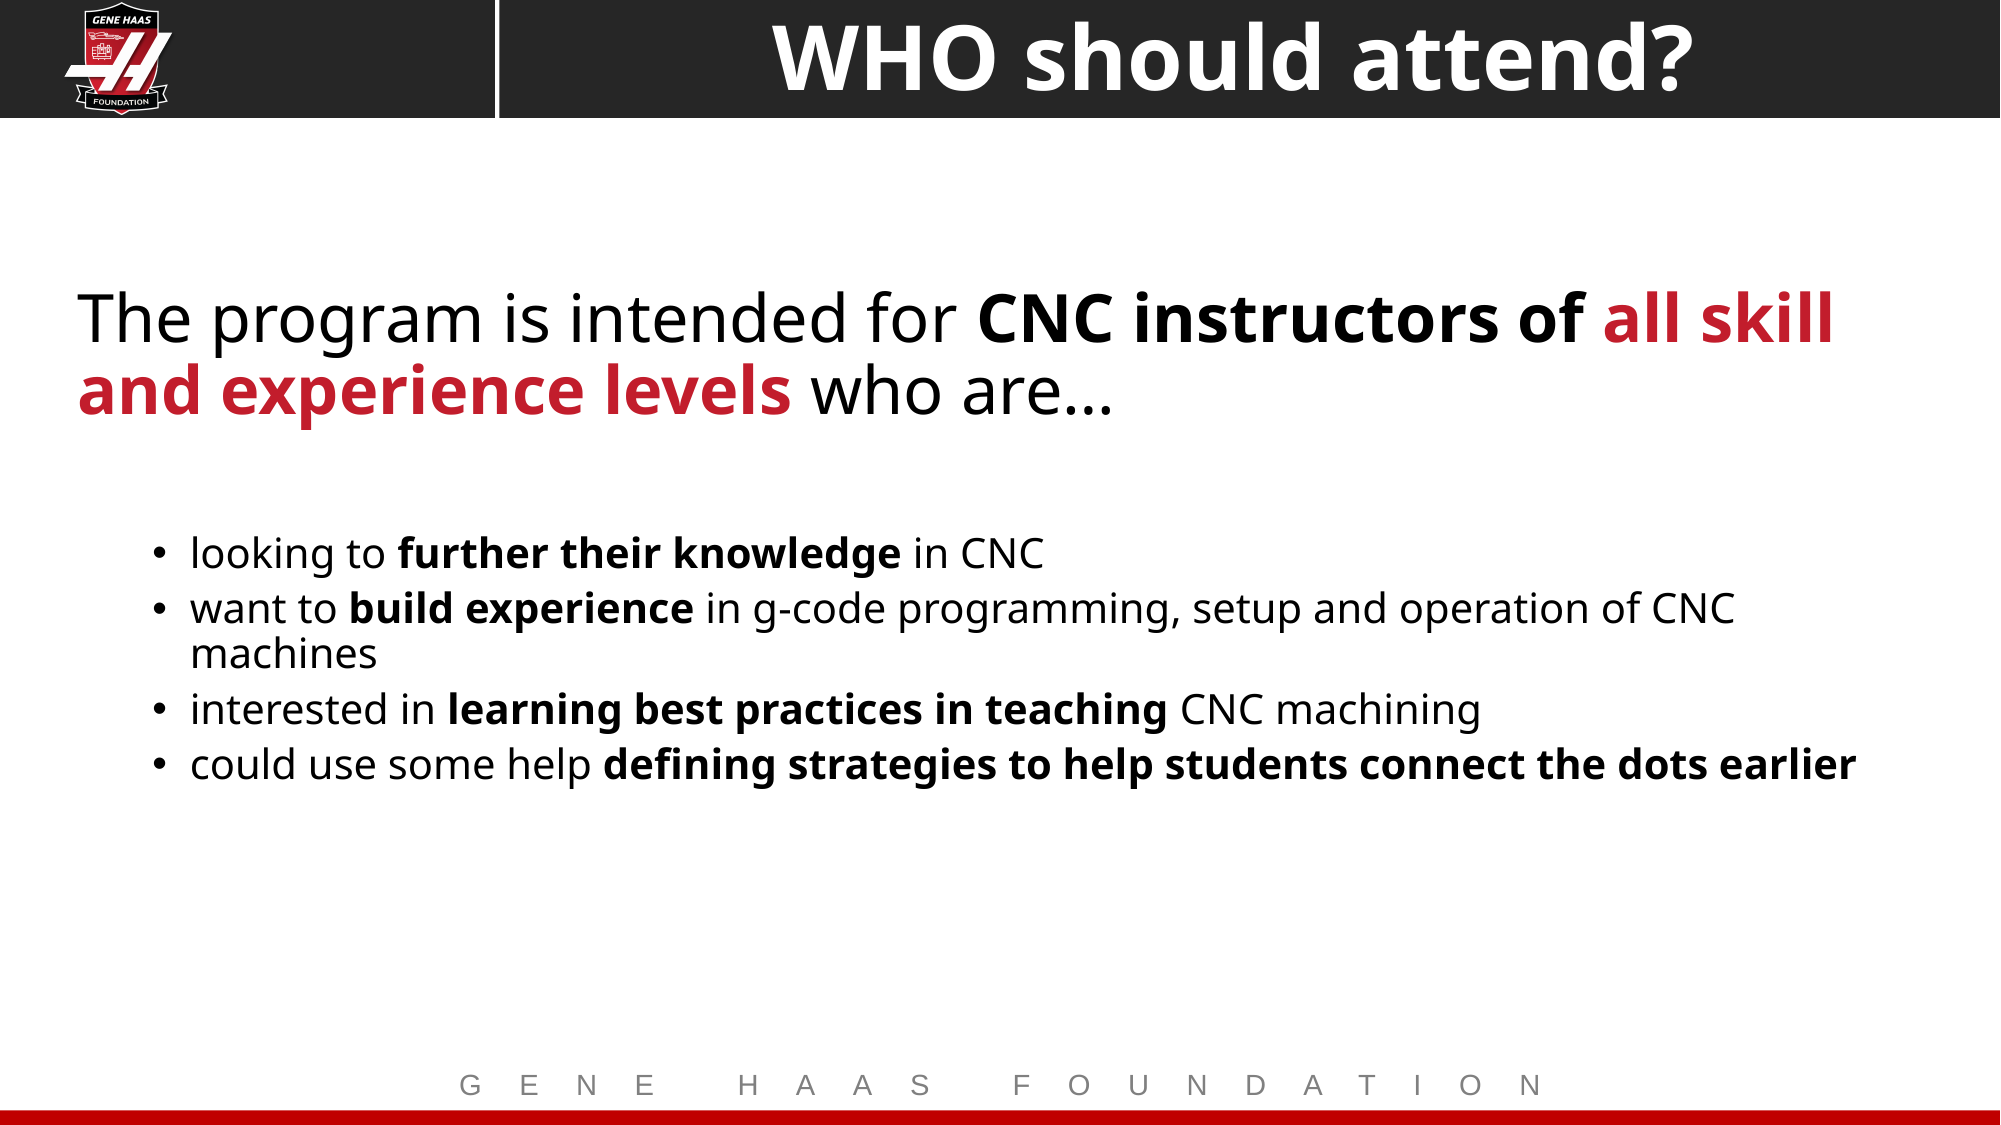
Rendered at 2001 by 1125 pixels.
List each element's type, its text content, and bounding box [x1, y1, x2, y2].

list The program is intended for CNC instructors of all skill and experience levels who are… looking to further their knowledge in CNC want to build experience in g-code programming, setup and operation of CNC machines interested in learning best practices in teaching CNC machining could use some help defining strategies to help students connect the dots earlier [62, 177, 1938, 1041]
list WHO should attend? [530, 4, 1938, 118]
picture [62, 2, 178, 115]
